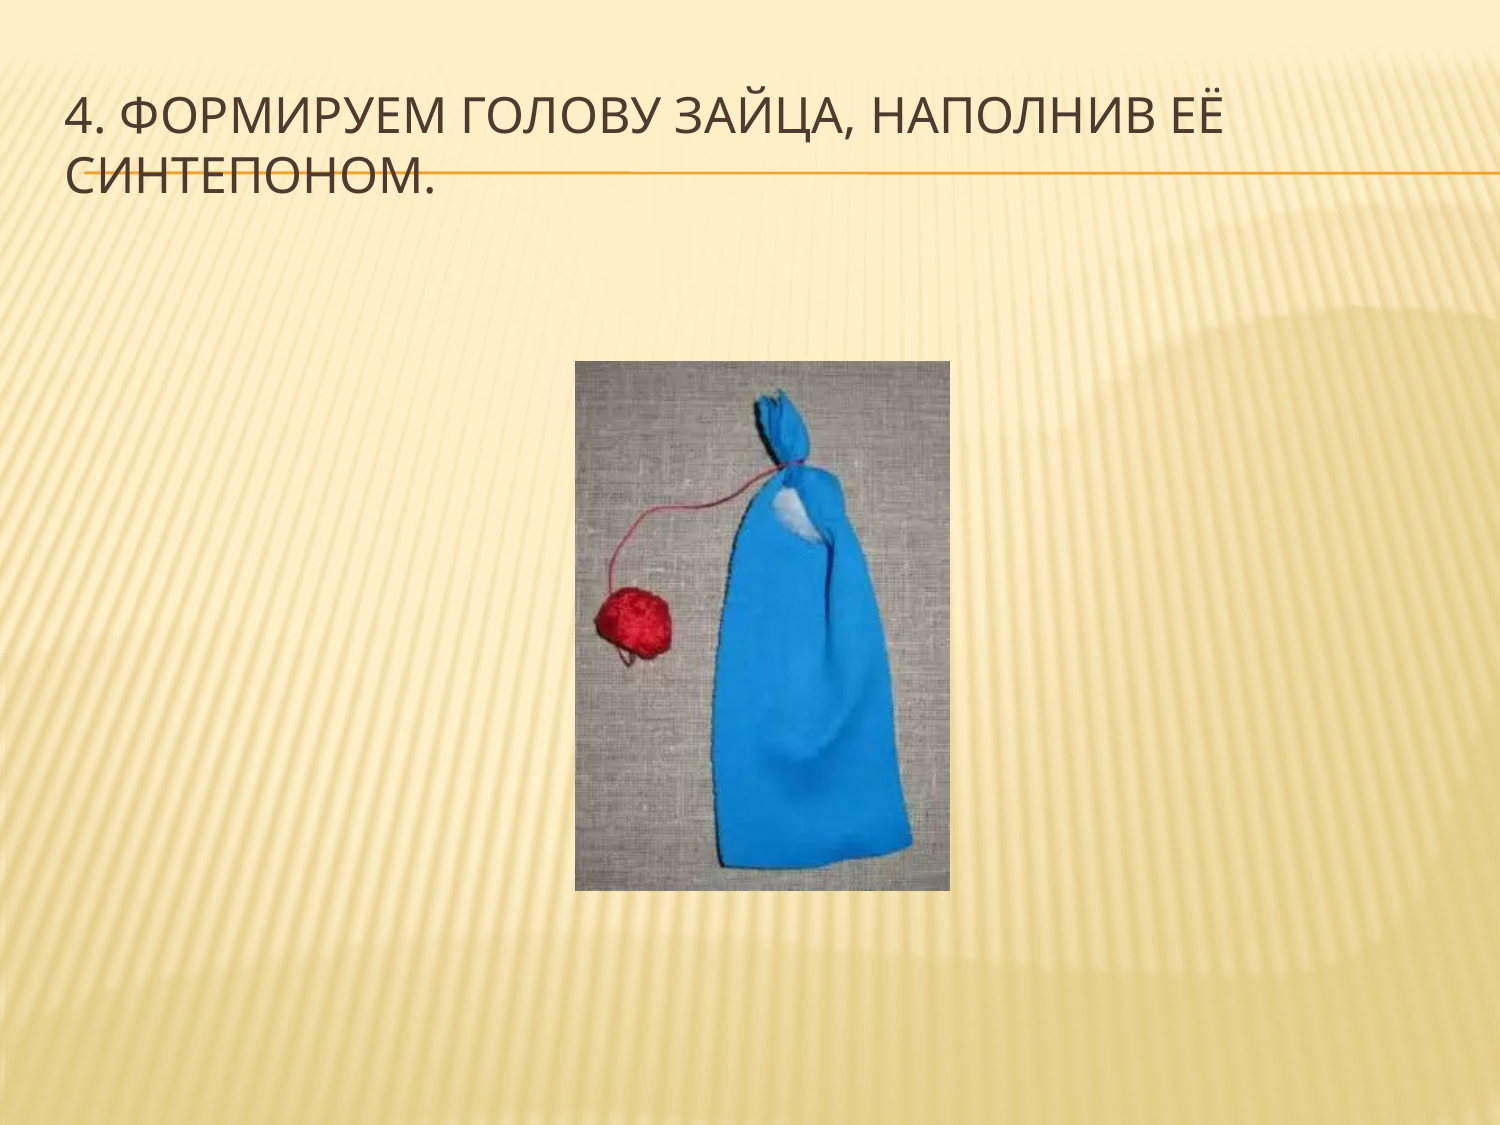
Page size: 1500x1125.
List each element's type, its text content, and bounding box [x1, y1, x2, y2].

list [574, 360, 951, 892]
title 4. Формируем голову зайца, наполнив её синтепоном. [50, 75, 1475, 213]
